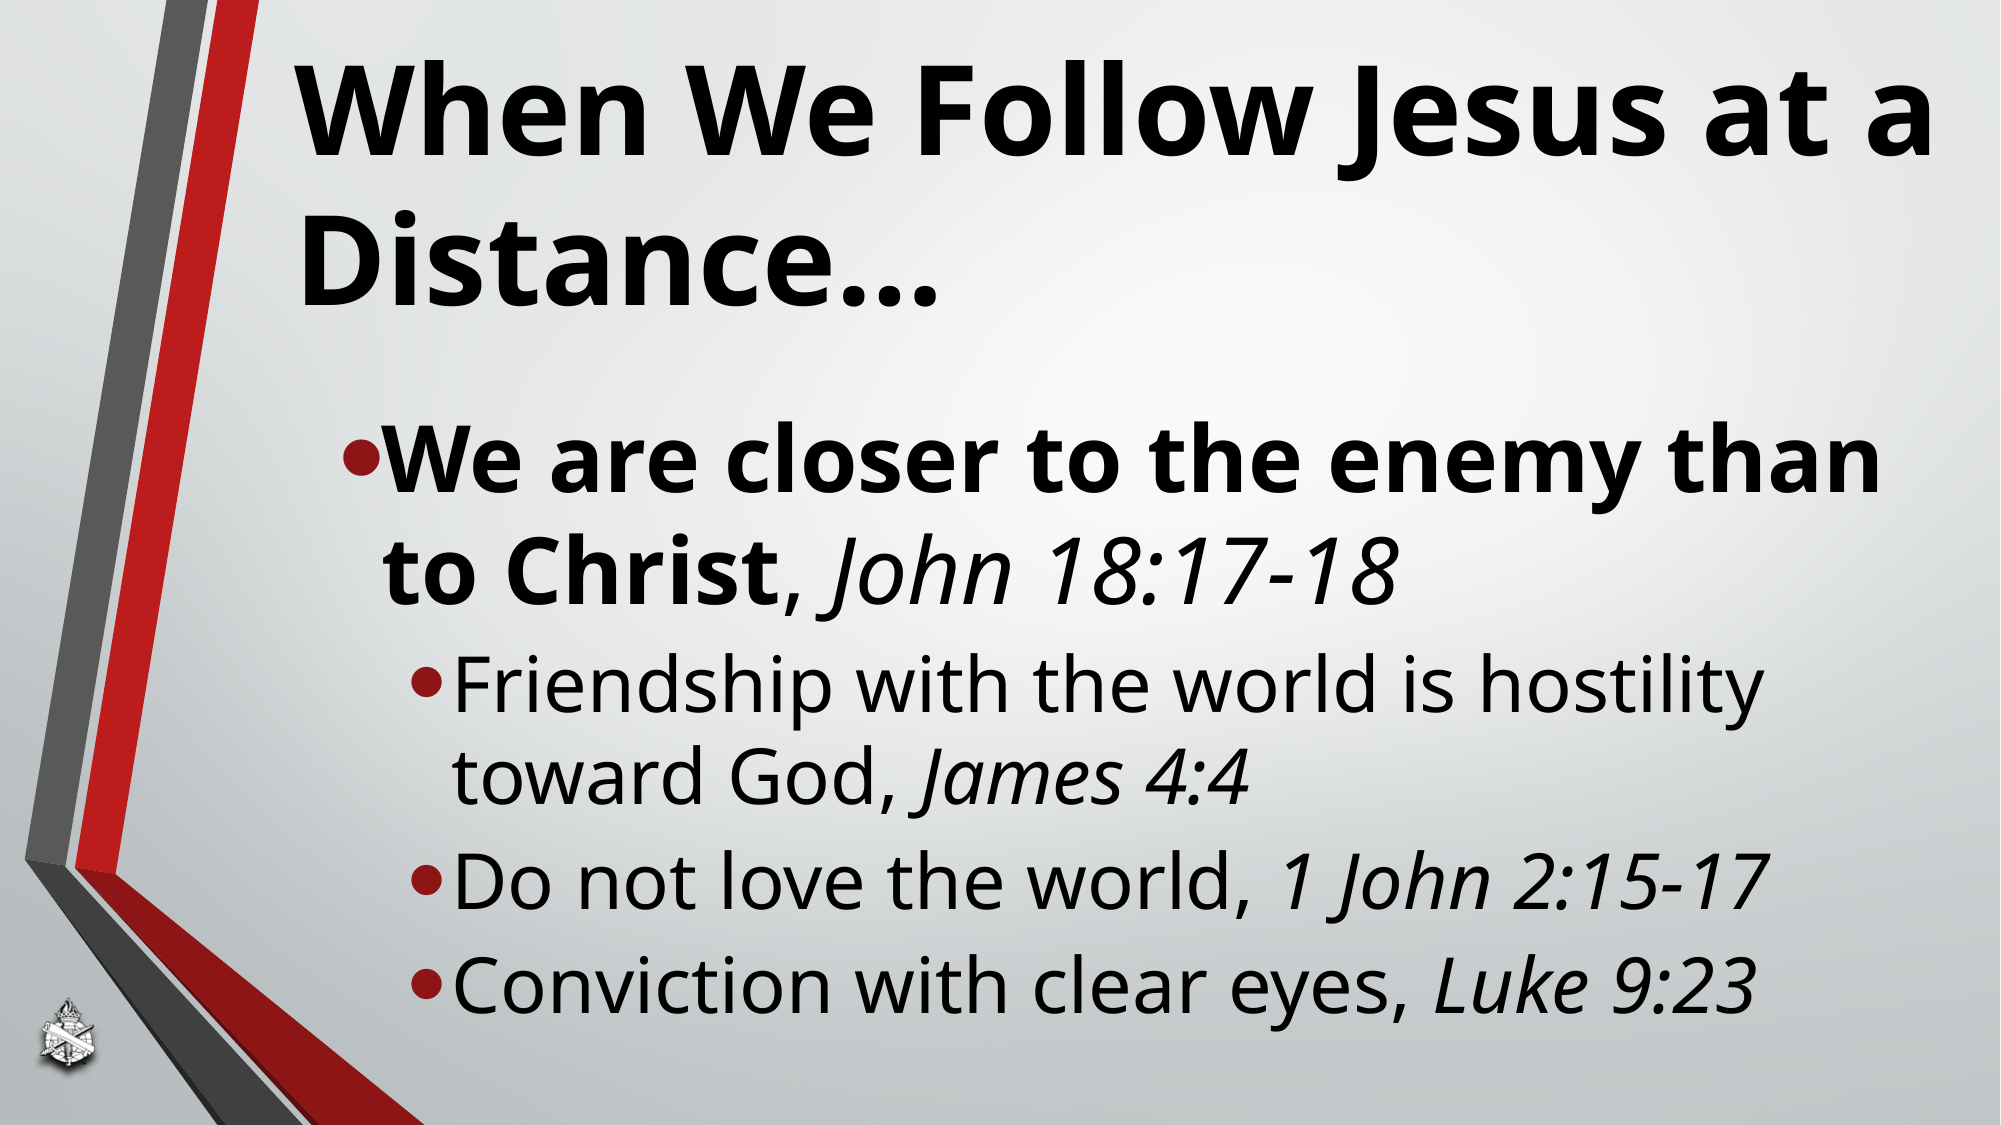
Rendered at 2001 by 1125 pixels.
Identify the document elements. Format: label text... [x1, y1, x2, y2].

picture [38, 996, 96, 1068]
title When We Follow Jesus at a Distance… [279, 20, 1977, 340]
list We are closer to the enemy than to Christ, John 18:17-18 Friendship with the world is hostility toward God, James 4:4 Do not love the world, 1 John 2:15-17 Conviction with clear eyes, Luke 9:23 [323, 362, 1937, 1068]
